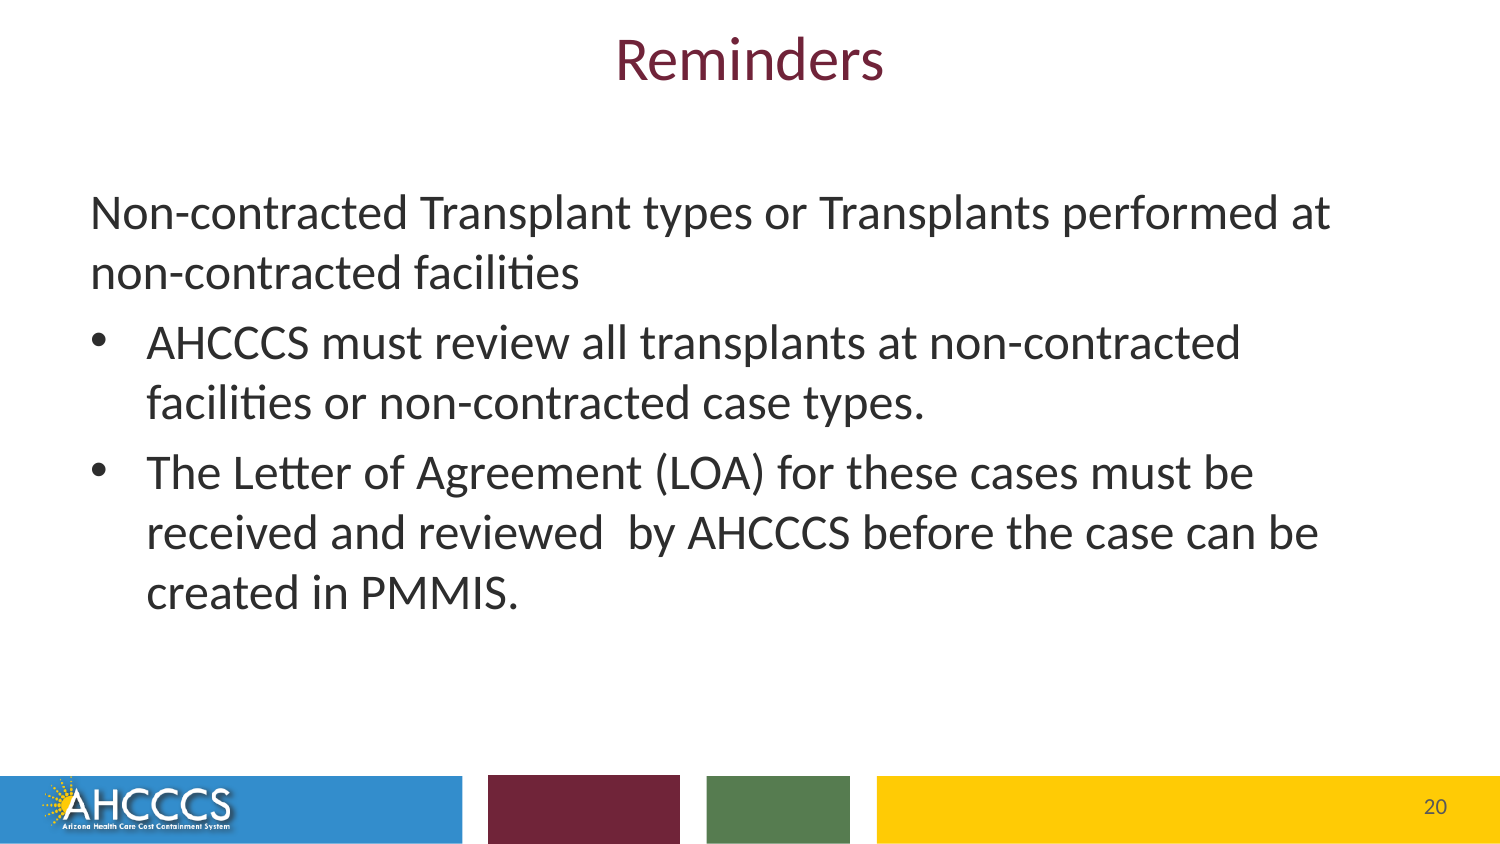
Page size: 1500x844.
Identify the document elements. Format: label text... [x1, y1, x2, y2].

picture [42, 776, 230, 830]
list Non-contracted Transplant types or Transplants performed at non-contracted facilities AHCCCS must review all transplants at non-contracted facilities or non-contracted case types. The Letter of Agreement (LOA) for these cases must be received and reviewed by AHCCCS before the case can be created in PMMIS. [75, 171, 1425, 729]
title Reminders [75, 22, 1425, 163]
